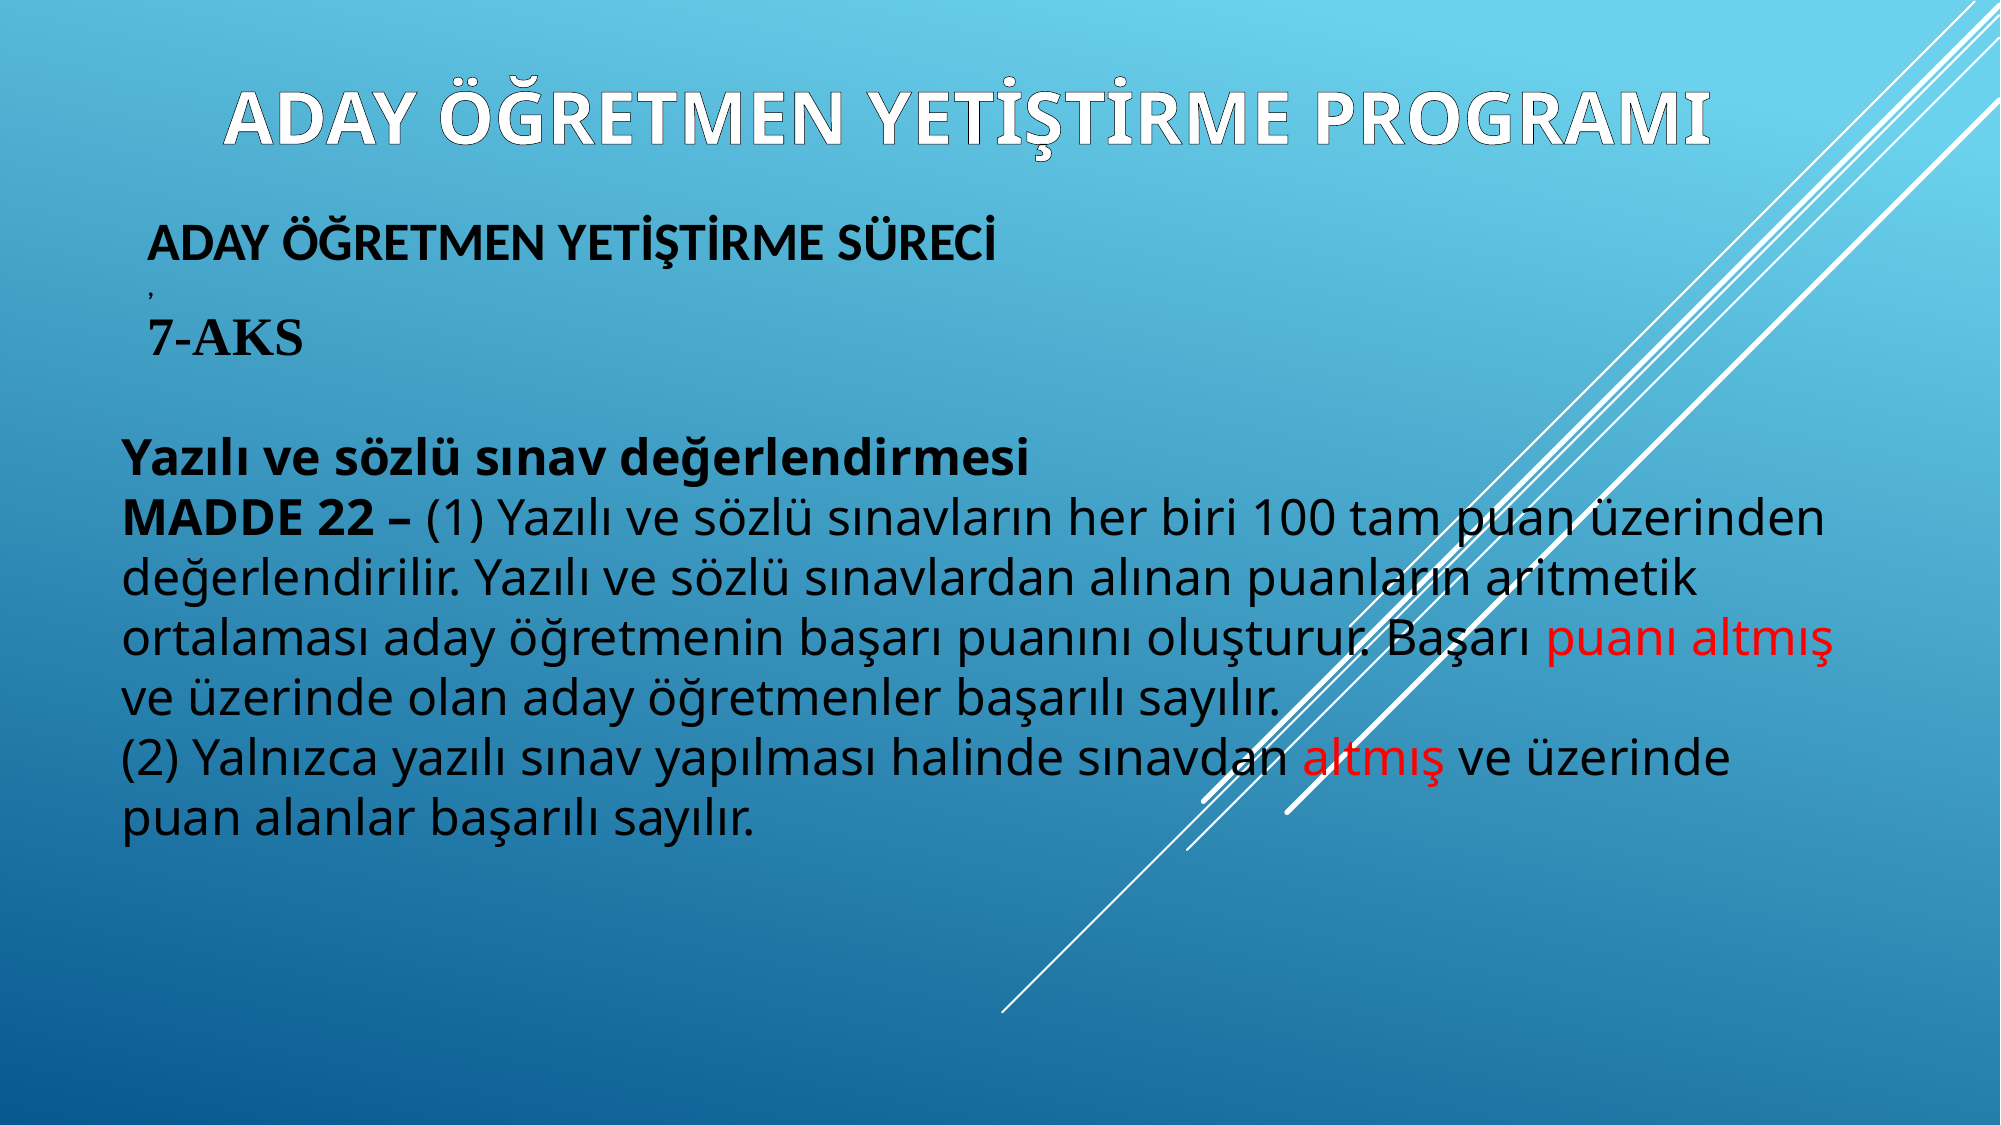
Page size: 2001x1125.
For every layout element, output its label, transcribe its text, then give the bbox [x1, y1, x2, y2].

text_box ADAY ÖĞRETMEN YETİŞTİRME SÜRECİ , 7-AKS [132, 199, 1910, 439]
text_box ADAY ÖĞRETMEN YETİŞTİRME PROGRAMI [63, 63, 1872, 167]
text_box Yazılı ve sözlü sınav değerlendirmesi MADDE 22 – (1) Yazılı ve sözlü sınavların her biri 100 tam puan üzerinden değerlendirilir. Yazılı ve sözlü sınavlardan alınan puanların aritmetik ortalaması aday öğretmenin başarı puanını oluşturur. Başarı puanı altmış ve üzerinde olan aday öğretmenler başarılı sayılır. (2) Yalnızca yazılı sınav yapılması halinde sınavdan altmış ve üzerinde puan alanlar başarılı sayılır. [106, 417, 1872, 853]
